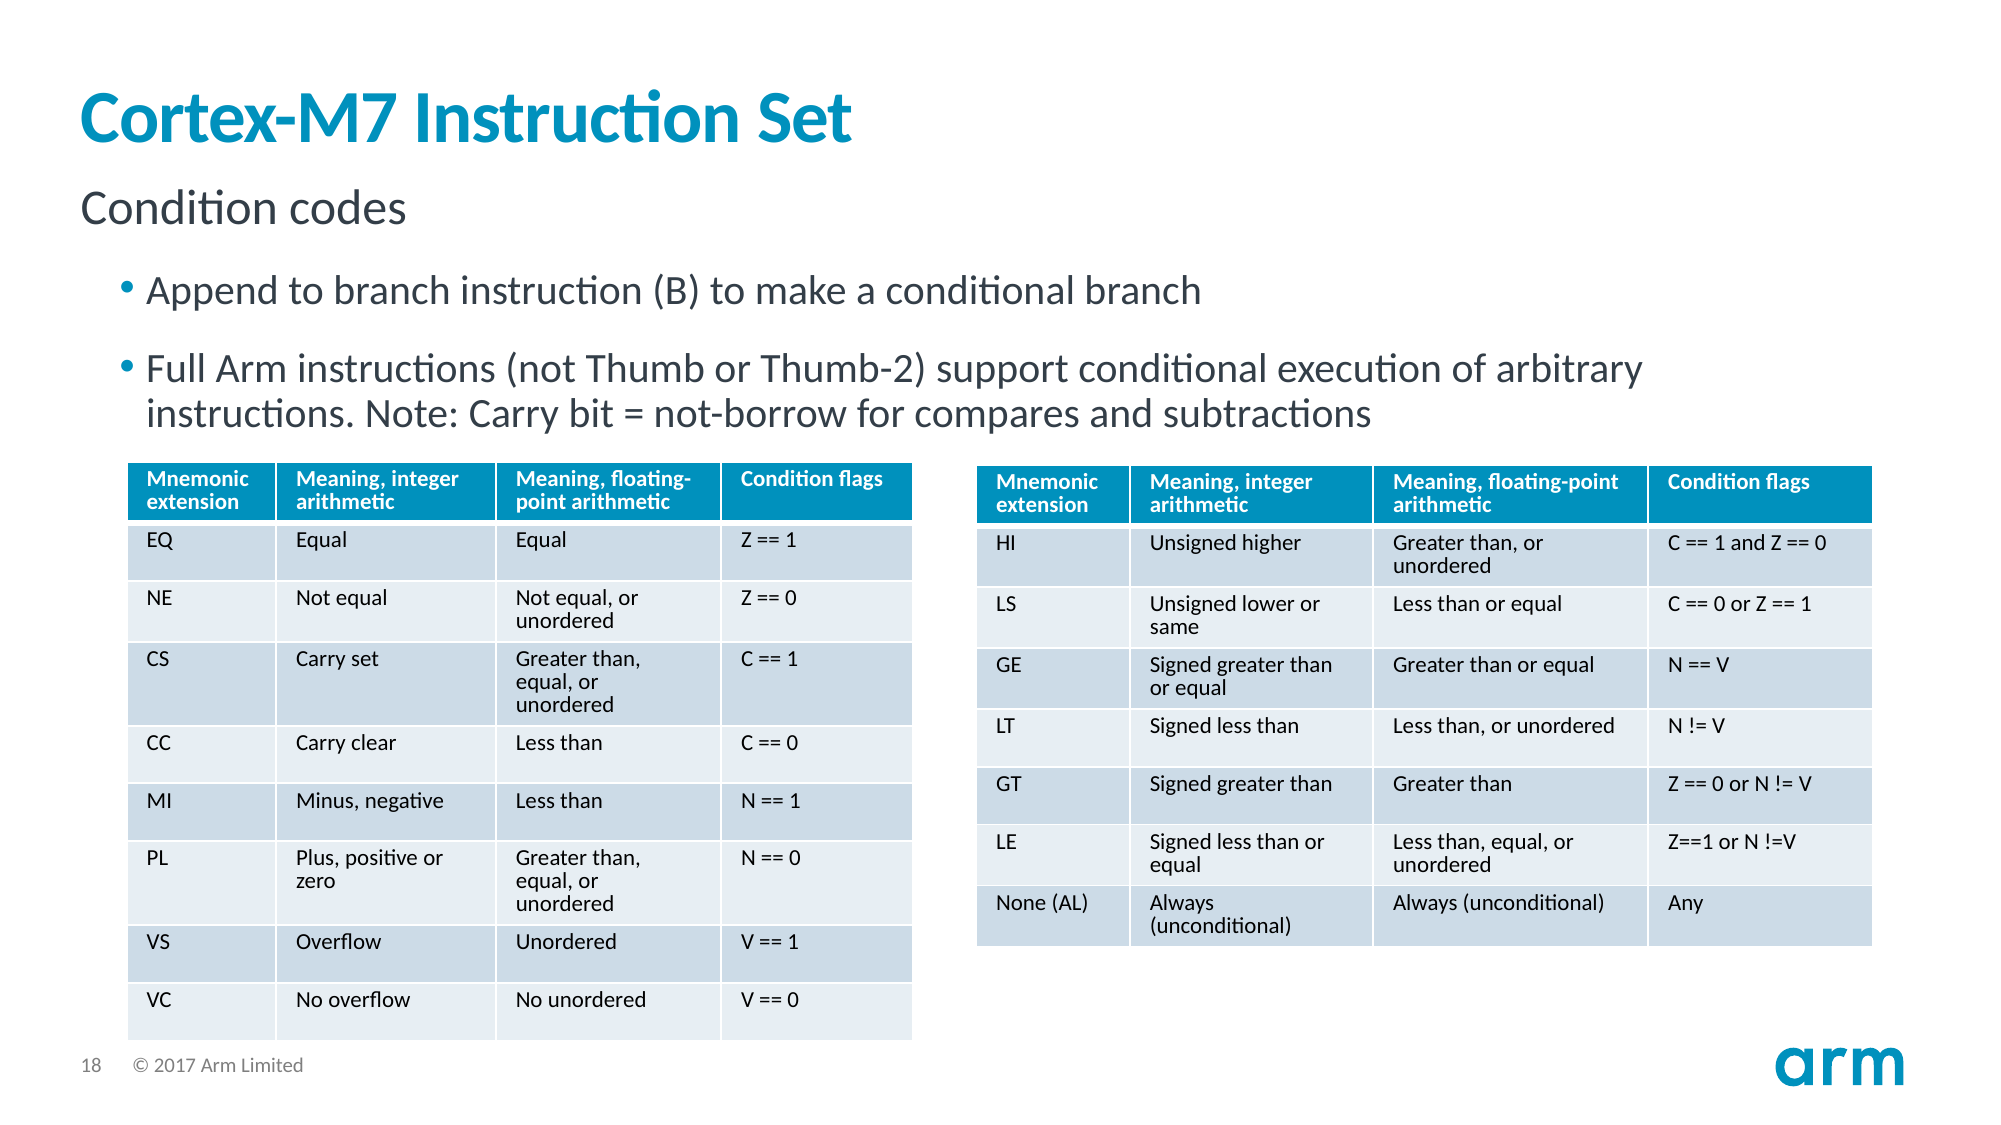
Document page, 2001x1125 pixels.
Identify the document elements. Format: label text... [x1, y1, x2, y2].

table_cell GT [977, 768, 1129, 824]
table_cell Carry clear [277, 727, 495, 782]
table_header Meaning, floating-point arithmetic [1374, 466, 1647, 523]
table_cell C == 0 or Z == 1 [1649, 588, 1872, 647]
table_cell Z==1 or N !=V [1649, 825, 1872, 885]
table_cell Unordered [497, 926, 720, 982]
table_cell LE [977, 825, 1129, 885]
table_cell Always (unconditional) [1131, 886, 1372, 946]
table_cell None (AL) [977, 886, 1129, 946]
table_cell N == V [1649, 649, 1872, 708]
table_cell Z == 0 [722, 582, 912, 641]
table_cell Not equal [277, 582, 495, 641]
table_cell Minus, negative [277, 784, 495, 840]
table_cell PL [128, 842, 275, 924]
table_cell VC [128, 984, 275, 1040]
table_cell Signed less than [1131, 710, 1372, 766]
table_cell Any [1649, 886, 1872, 946]
table_cell C == 1 [722, 643, 912, 725]
table_cell Less than [497, 784, 720, 840]
table_cell Less than, equal, or unordered [1374, 825, 1647, 885]
table_cell Greater than, equal, or unordered [497, 643, 720, 725]
table_cell CS [128, 643, 275, 725]
table_cell Less than, or unordered [1374, 710, 1647, 766]
table_header Meaning, integer arithmetic [1131, 466, 1372, 523]
table_cell V == 1 [722, 926, 912, 982]
table_cell Greater than, equal, or unordered [497, 842, 720, 924]
table_cell Not equal, or unordered [497, 582, 720, 641]
table_cell N != V [1649, 710, 1872, 766]
table_header Mnemonic extension [128, 463, 275, 520]
table_cell Equal [497, 526, 720, 580]
table_cell Greater than, or unordered [1374, 529, 1647, 586]
table_cell Overflow [277, 926, 495, 982]
table_cell Equal [277, 526, 495, 580]
table_cell No unordered [497, 984, 720, 1040]
table_cell Always (unconditional) [1374, 886, 1647, 946]
title Cortex-M7 Instruction Set [80, 48, 1915, 158]
table_cell Greater than [1374, 768, 1647, 824]
text_box Condition codes Append to branch instruction (B) to make a conditional branch Full Arm instructions (not Thumb or Thumb-2) support conditional execution of arbitrary instructions. Note: Carry bit = not-borrow for compares and subtractions [80, 181, 1848, 442]
table_cell HI [977, 529, 1129, 586]
table_header Meaning, integer arithmetic [277, 463, 495, 520]
table_header Mnemonic extension [977, 466, 1129, 523]
table_cell VS [128, 926, 275, 982]
table_cell Z == 0 or N != V [1649, 768, 1872, 824]
table_cell Unsigned lower or same [1131, 588, 1372, 647]
table_cell No overflow [277, 984, 495, 1040]
table_cell Z == 1 [722, 526, 912, 580]
table_cell CC [128, 727, 275, 782]
table_cell Plus, positive or zero [277, 842, 495, 924]
table_cell Signed greater than [1131, 768, 1372, 824]
table_header Condition flags [722, 463, 912, 520]
table_cell Unsigned higher [1131, 529, 1372, 586]
table_cell Signed less than or equal [1131, 825, 1372, 885]
table_cell MI [128, 784, 275, 840]
table_cell Carry set [277, 643, 495, 725]
table_cell N == 1 [722, 784, 912, 840]
table_header Meaning, floating-point arithmetic [497, 463, 720, 520]
table_cell EQ [128, 526, 275, 580]
table_cell C == 0 [722, 727, 912, 782]
table_cell LS [977, 588, 1129, 647]
table_cell LT [977, 710, 1129, 766]
table_cell Less than or equal [1374, 588, 1647, 647]
table_cell Greater than or equal [1374, 649, 1647, 708]
table_cell NE [128, 582, 275, 641]
table_cell GE [977, 649, 1129, 708]
table_cell Signed greater than or equal [1131, 649, 1372, 708]
table_header Condition flags [1649, 466, 1872, 523]
table_cell V == 0 [722, 984, 912, 1040]
table_cell C == 1 and Z == 0 [1649, 529, 1872, 586]
table_cell Less than [497, 727, 720, 782]
table_cell N == 0 [722, 842, 912, 924]
